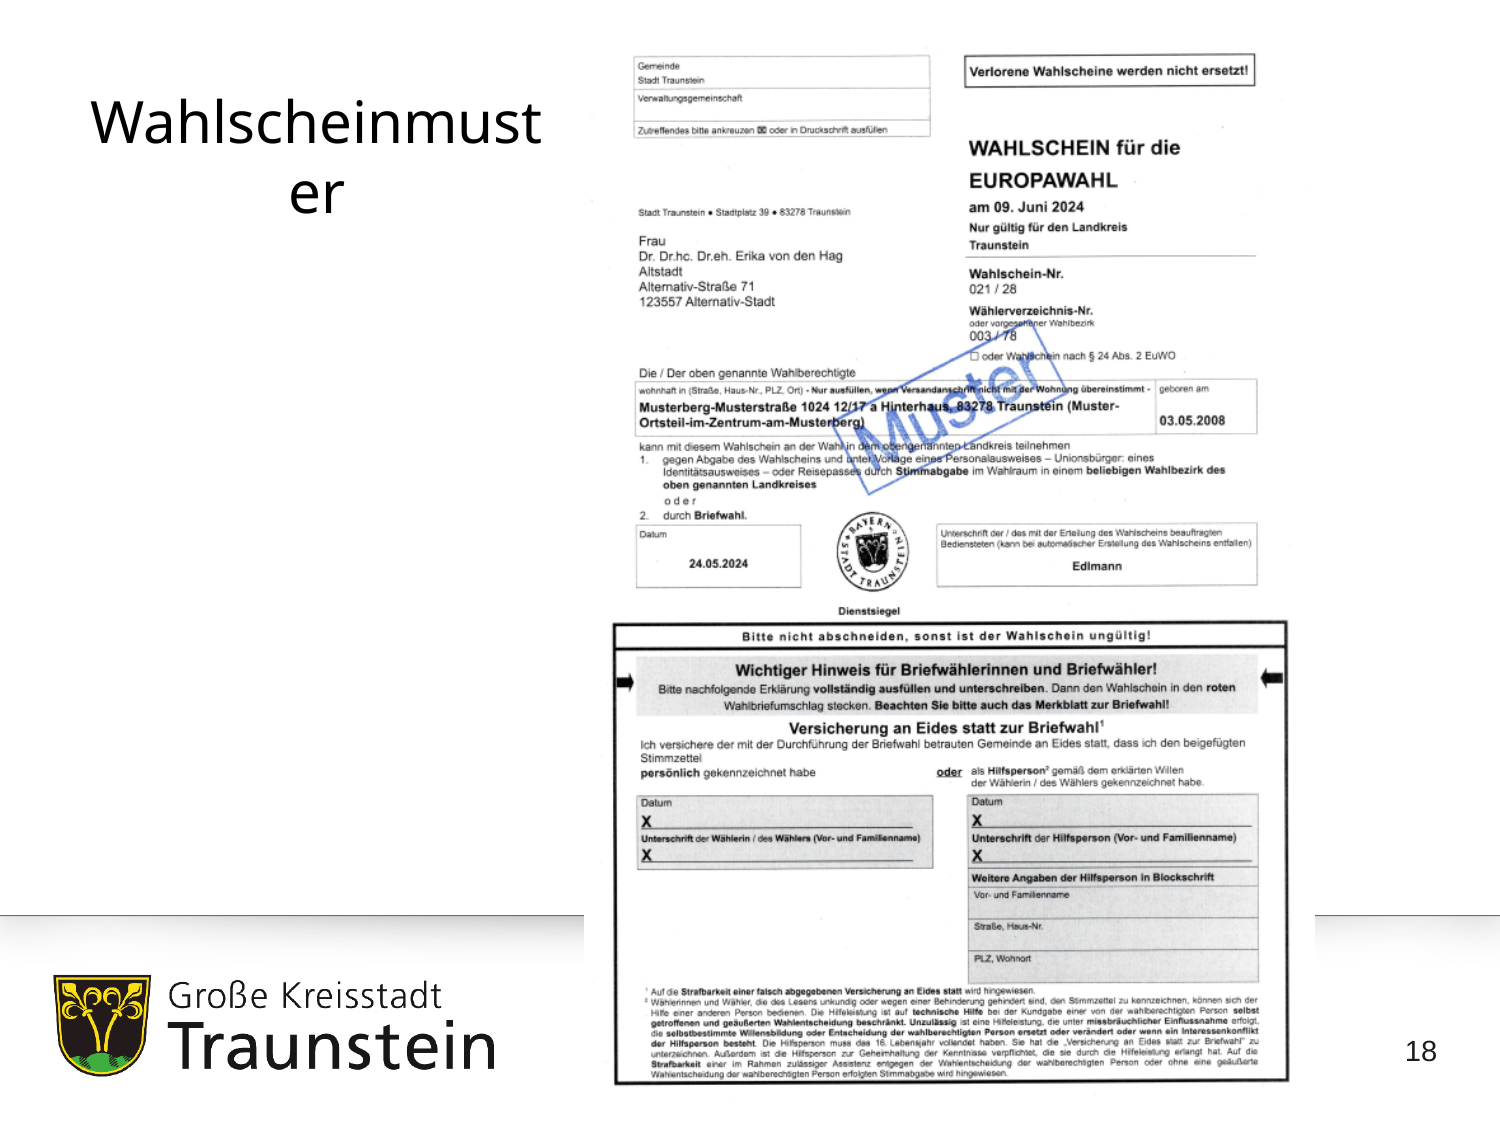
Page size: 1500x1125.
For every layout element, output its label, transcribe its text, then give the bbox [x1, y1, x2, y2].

picture [1425, 1043, 1433, 1049]
picture [0, 42, 1500, 1104]
picture [1425, 1051, 1433, 1057]
text_box Wahlscheinmuster [64, 78, 569, 234]
